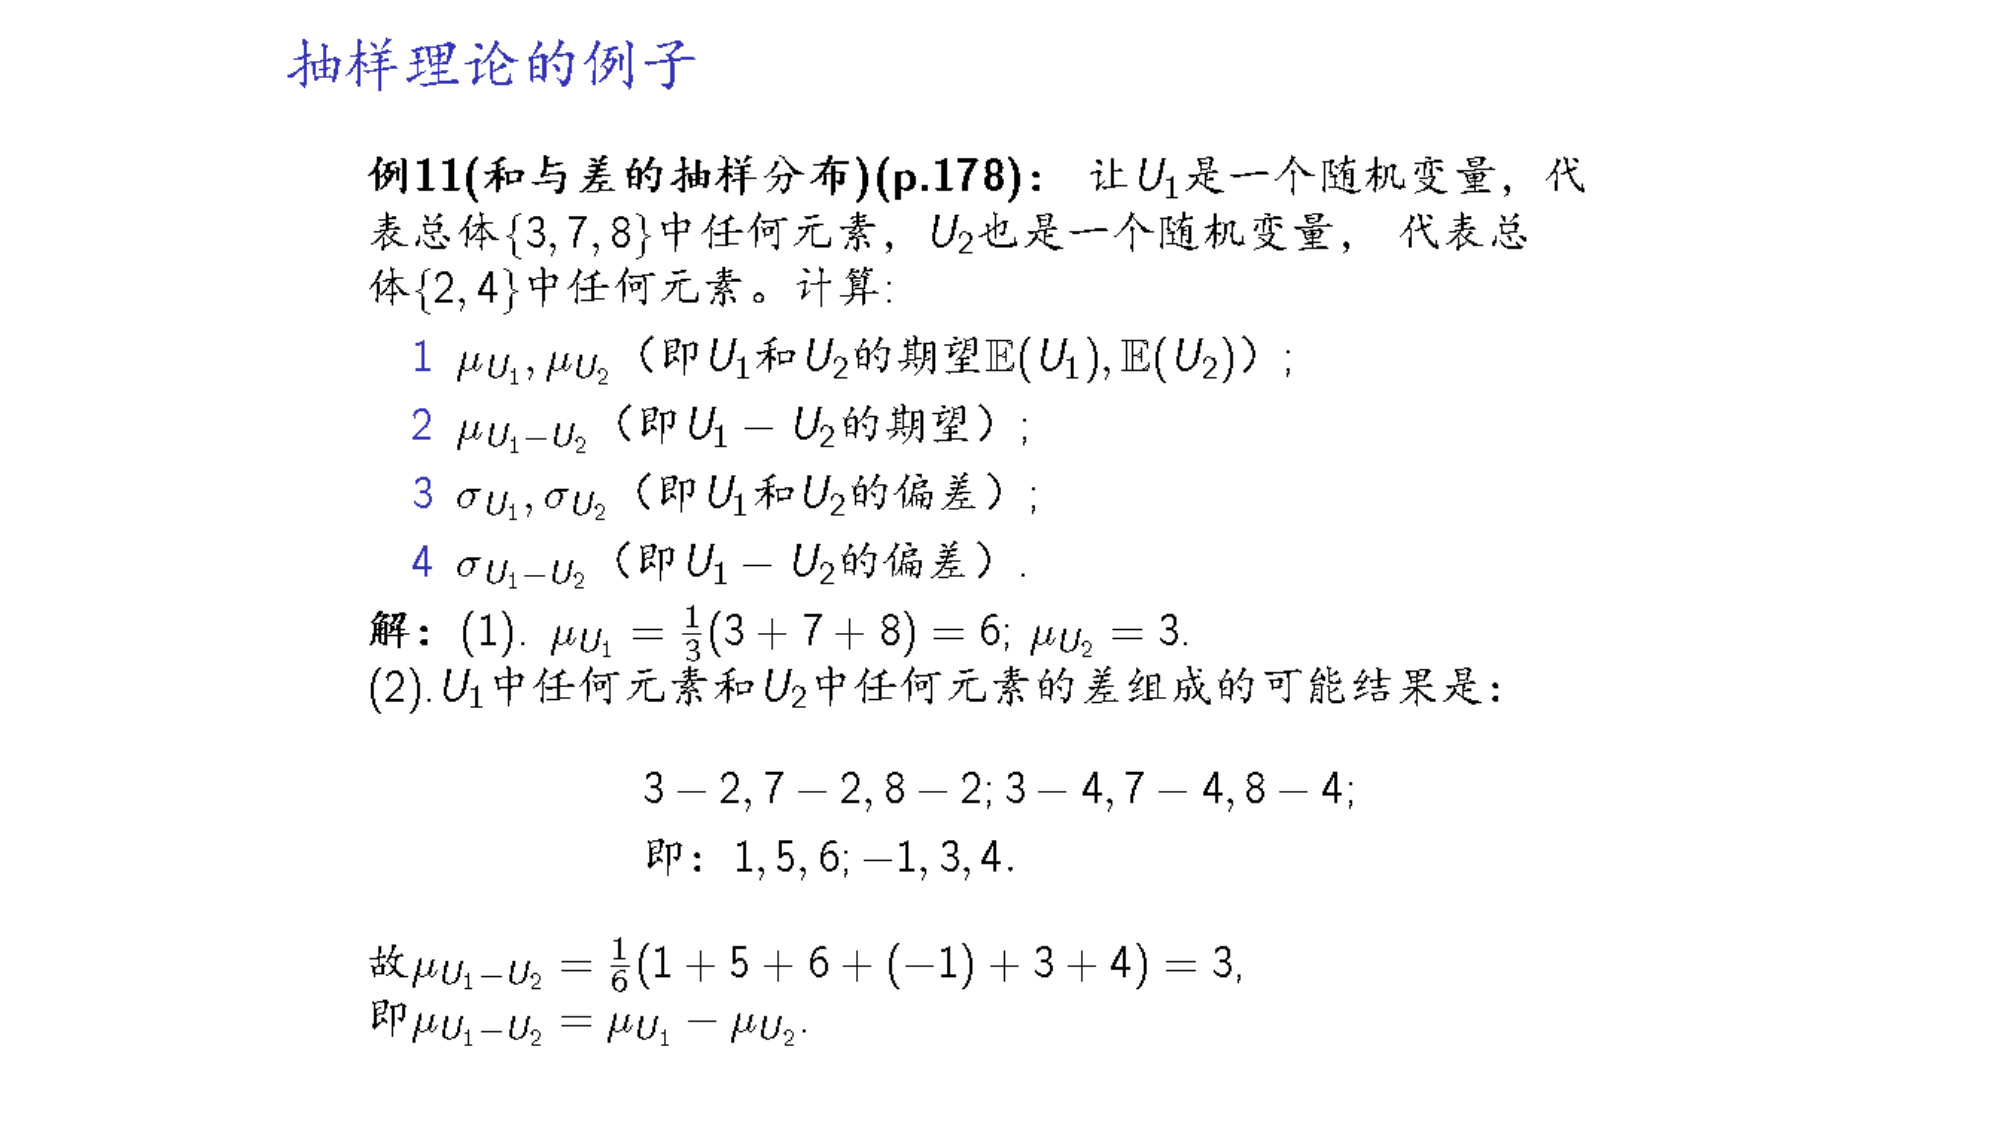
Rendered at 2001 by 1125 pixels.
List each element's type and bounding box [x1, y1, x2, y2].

picture [249, 0, 1750, 1125]
